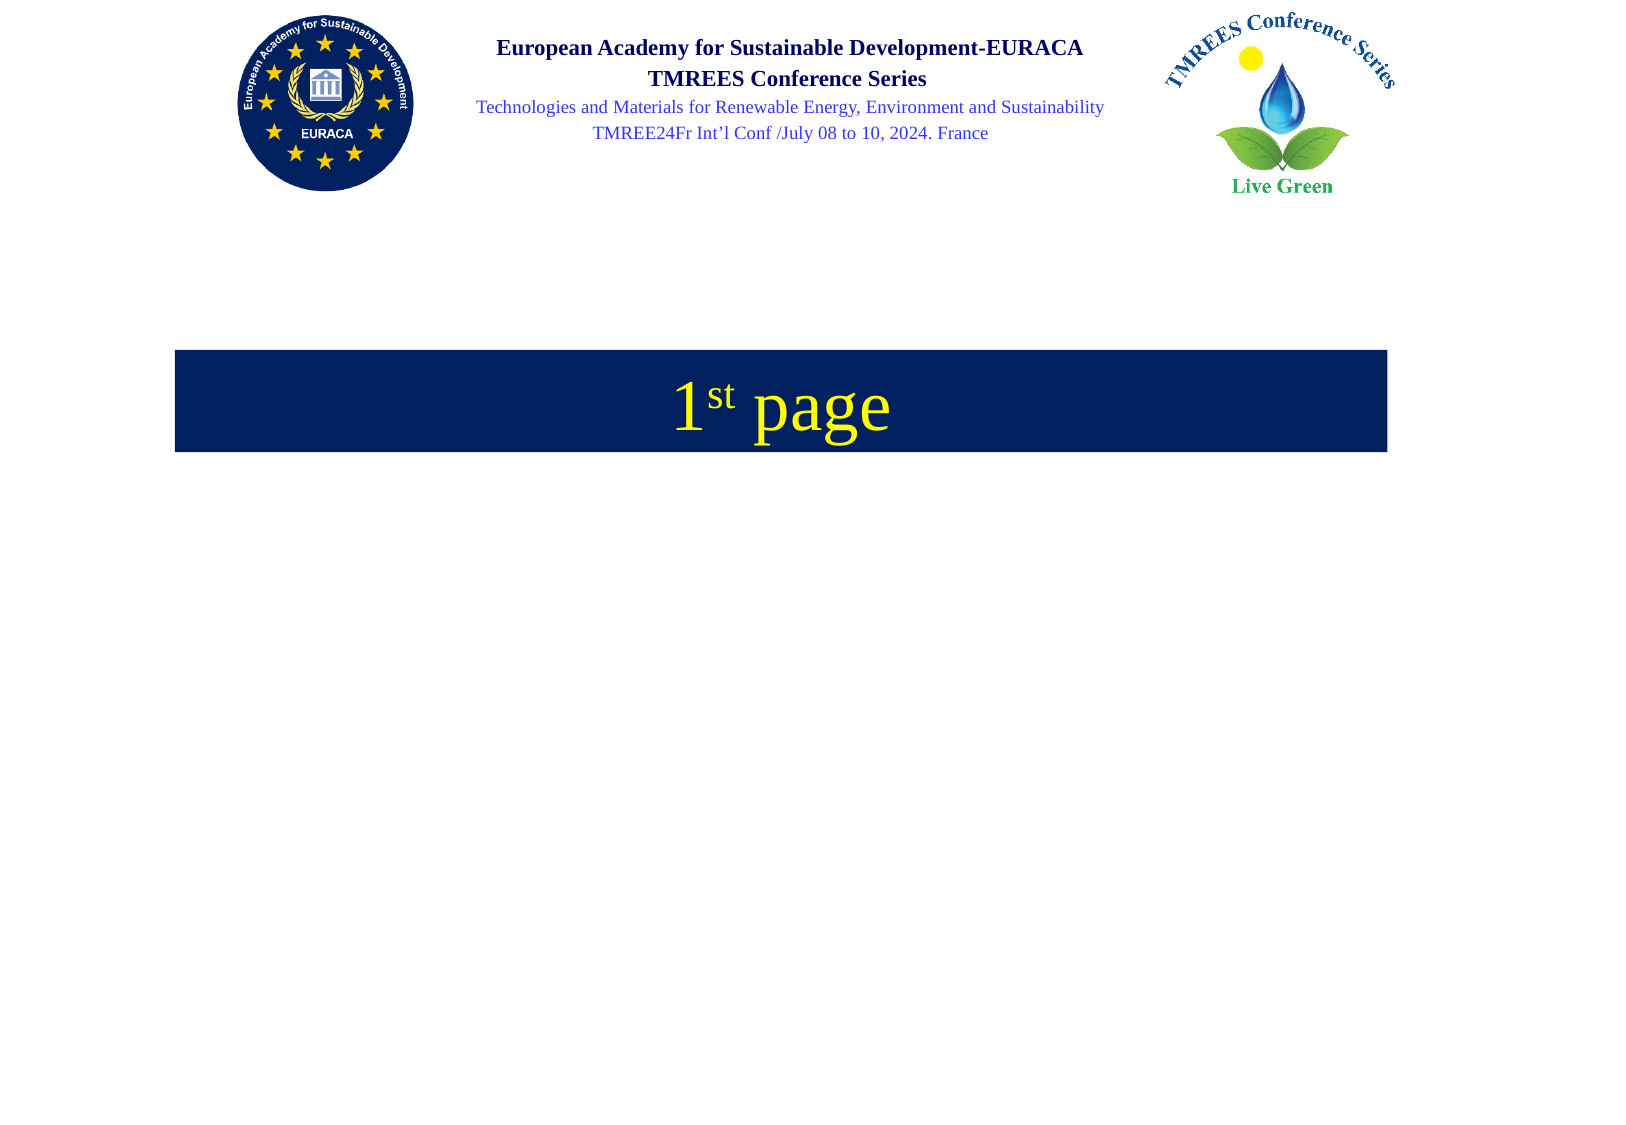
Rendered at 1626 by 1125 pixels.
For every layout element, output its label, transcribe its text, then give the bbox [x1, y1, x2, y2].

picture [235, 12, 416, 193]
text_box 1st page [174, 349, 1388, 453]
picture [1165, 12, 1395, 193]
